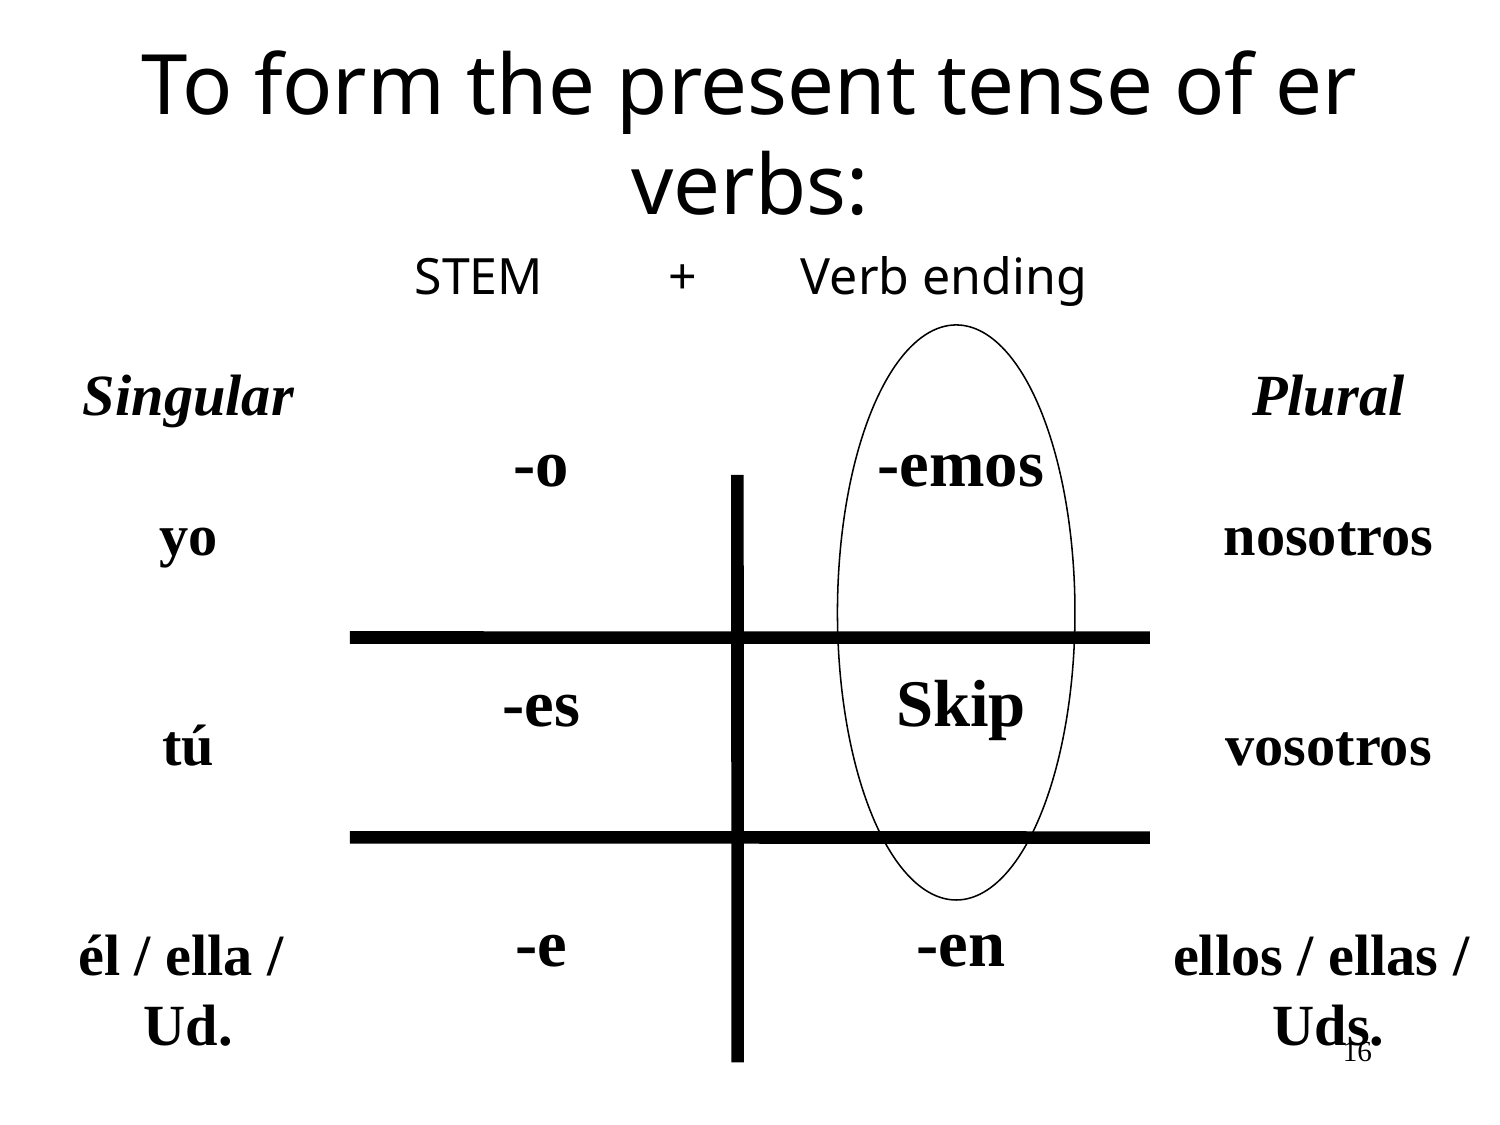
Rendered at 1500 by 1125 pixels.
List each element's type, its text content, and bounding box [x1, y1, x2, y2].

slide_number 16 [1074, 1025, 1388, 1100]
text_box -emos Skip -en [1042, 412, 1060, 468]
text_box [349, 474, 1151, 1063]
text_box [852, 324, 1061, 473]
text_box Plural nosotros vosotros ellos / ellas / Uds. [1158, 349, 1499, 1065]
title To form the present tense of er verbs: [112, 37, 1388, 225]
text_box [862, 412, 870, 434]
text_box STEM + Verb ending [399, 237, 1103, 313]
text_box -o -es -e [487, 412, 596, 473]
text_box Singular yo tú él / ella / Ud. [63, 349, 314, 1065]
